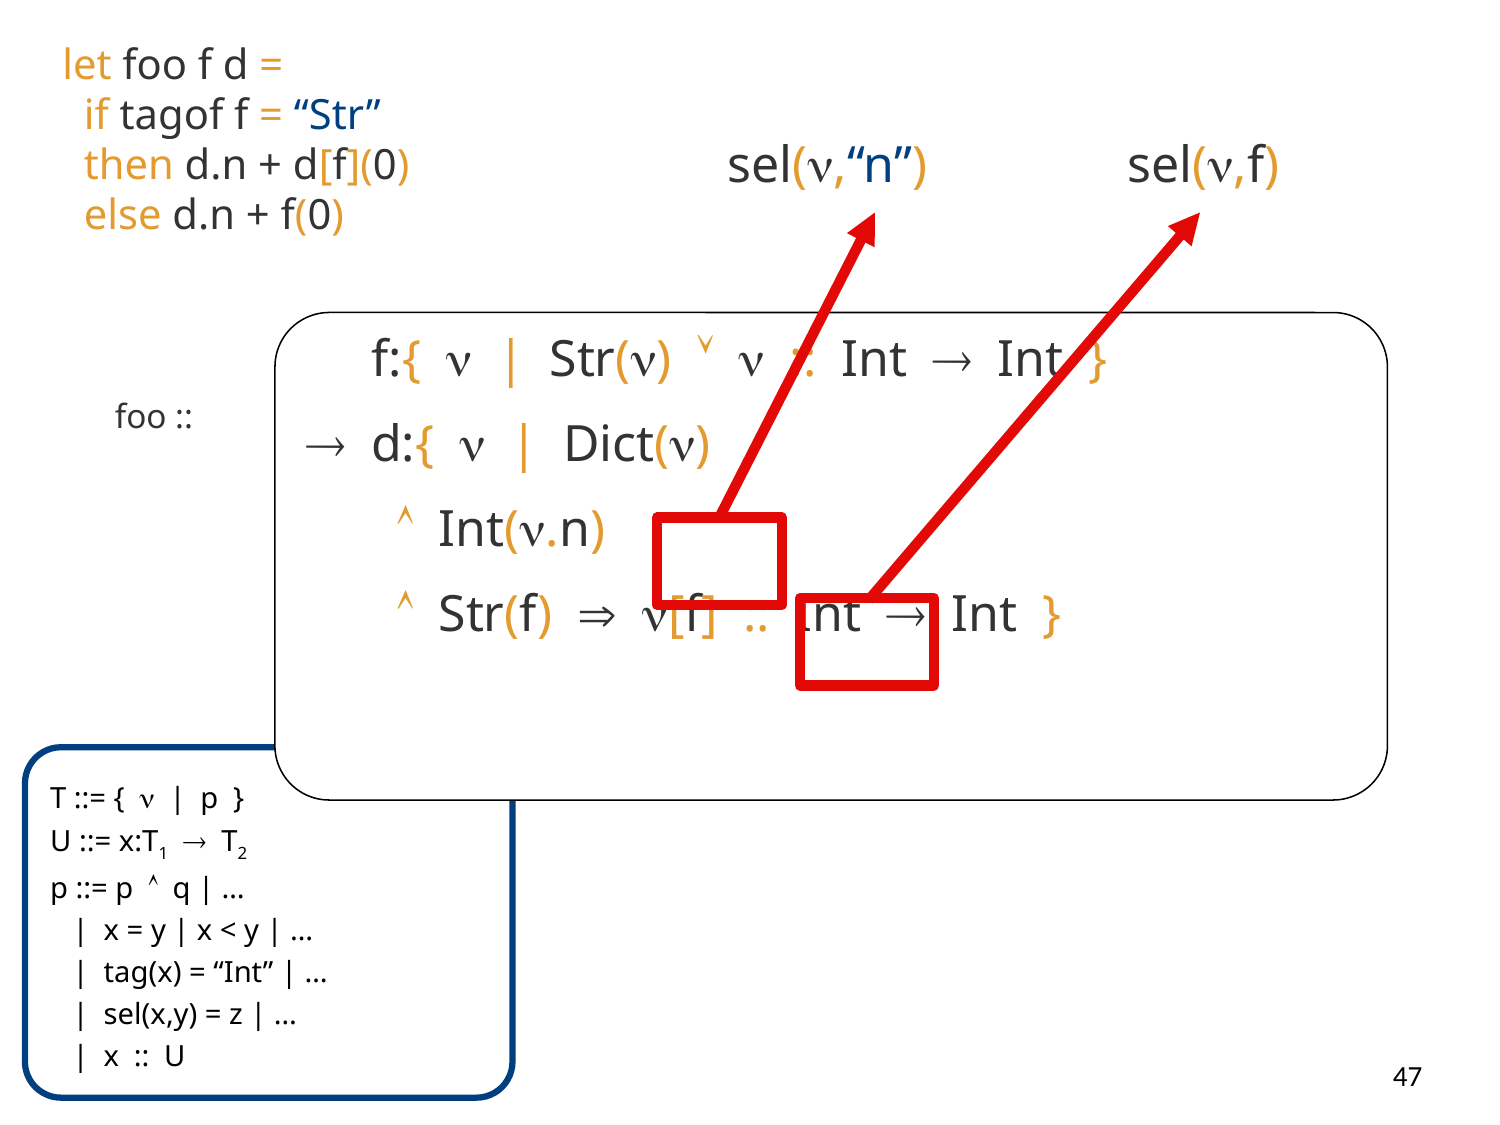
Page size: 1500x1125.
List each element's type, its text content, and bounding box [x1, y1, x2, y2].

slide_number 47 [1074, 1024, 1438, 1101]
text_box  f:{|Str():: IntInt }  d:{|Dict() Int(.n) Str(f)  [f] :: IntInt } Int [274, 312, 1388, 801]
text_box T ::= {|p} U ::= x:T1T2 p ::= pq | … | x = y | x < y | … | tag(x) = “Int” | … | sel(x,y) = z | … | x::U [24, 747, 513, 1098]
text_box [799, 124, 1451, 686]
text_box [656, 124, 798, 606]
text_box let foo f d = if tagof f = “Str” then d.n + d[f](0) else d.n + f(0) [62, 37, 700, 238]
text_box foo :: [99, 383, 313, 447]
